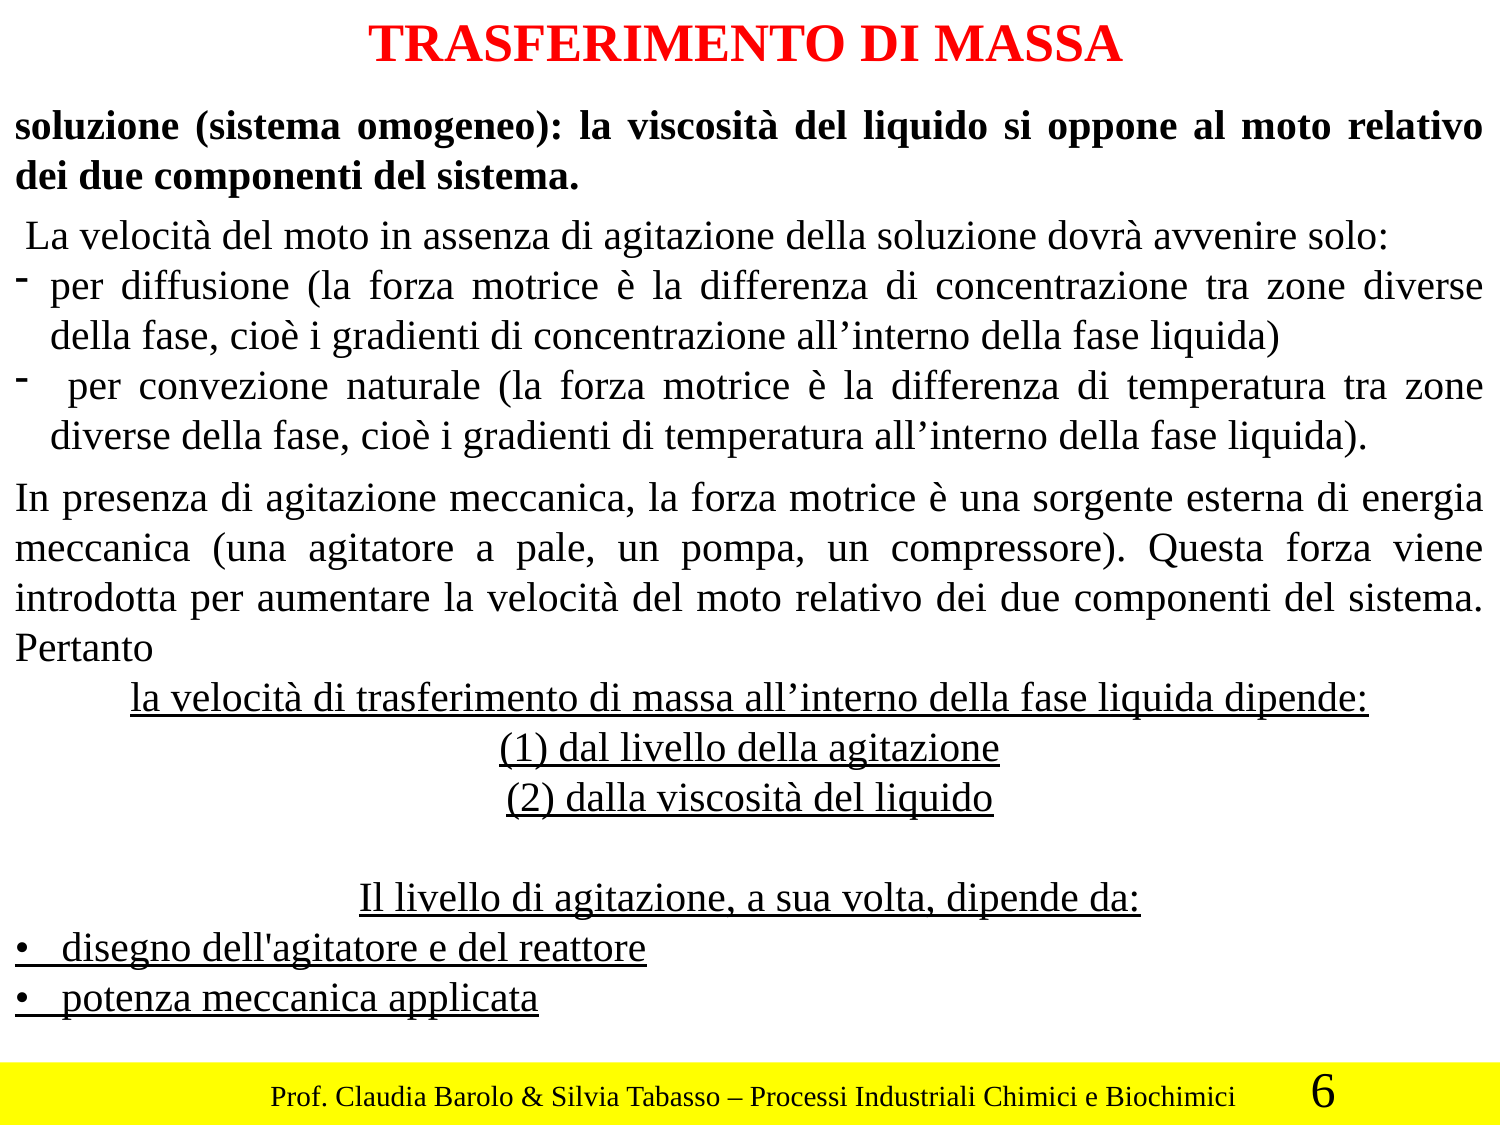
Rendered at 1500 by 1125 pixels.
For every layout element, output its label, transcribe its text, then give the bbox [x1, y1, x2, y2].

text_box TRASFERIMENTO DI MASSA [353, 0, 1140, 80]
text_box soluzione (sistema omogeneo): la viscosità del liquido si oppone al moto relativo dei due componenti del sistema. La velocità del moto in assenza di agitazione della soluzione dovrà avvenire solo: per diffusione (la forza motrice è la differenza di concentrazione tra zone diverse della fase, cioè i gradienti di concentrazione all’interno della fase liquida) per convezione naturale (la forza motrice è la differenza di temperatura tra zone diverse della fase, cioè i gradienti di temperatura all’interno della fase liquida). In presenza di agitazione meccanica, la forza motrice è una sorgente esterna di energia meccanica (una agitatore a pale, un pompa, un compressore). Questa forza viene introdotta per aumentare la velocità del moto relativo dei due componenti del sistema. Pertanto la velocità di trasferimento di massa all’interno della fase liquida dipende: (1) dal livello della agitazione (2) dalla viscosità del liquido Il livello di agitazione, a sua volta, dipende da: •disegno dell'agitatore e del reattore •potenza meccanica applicata [0, 90, 1500, 1028]
text_box 6 [1295, 1049, 1500, 1125]
